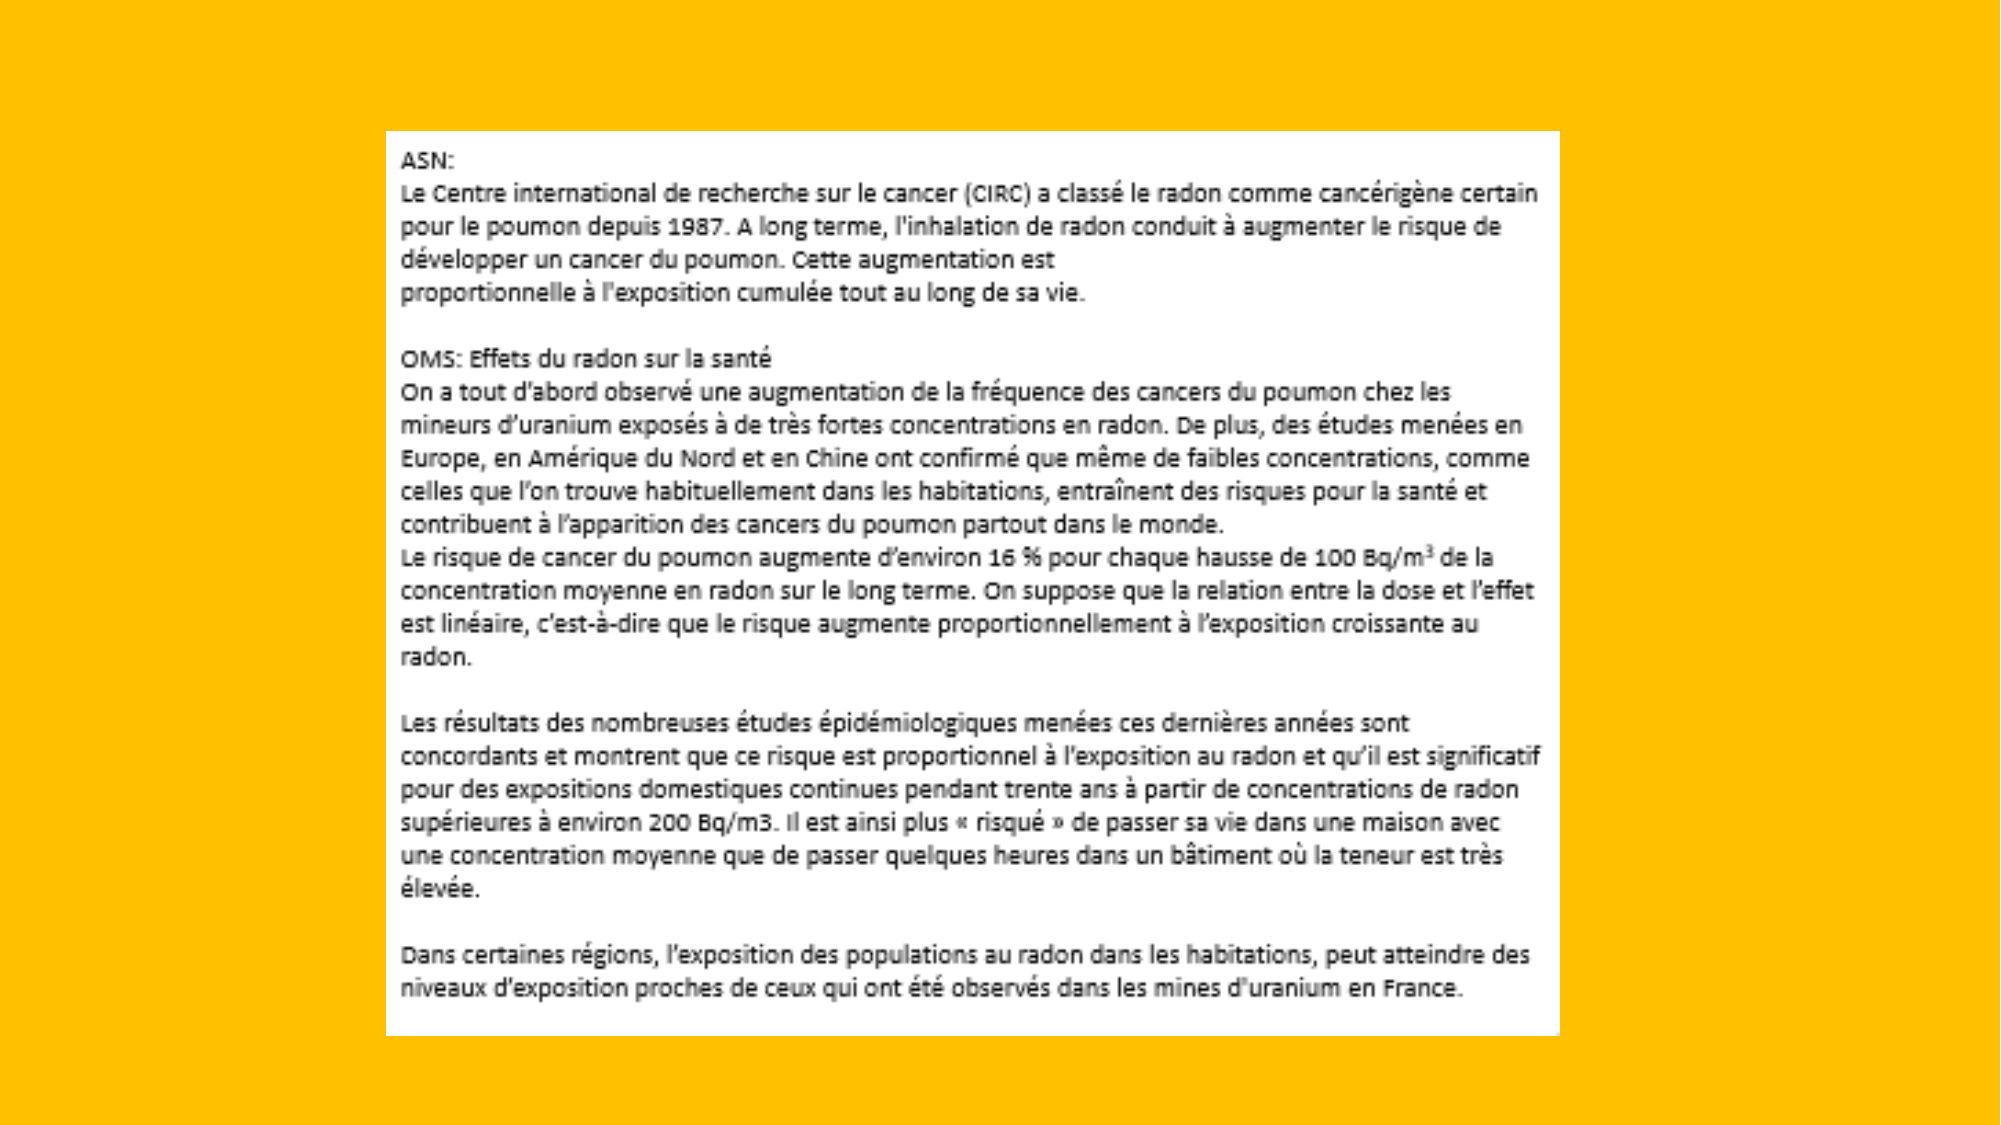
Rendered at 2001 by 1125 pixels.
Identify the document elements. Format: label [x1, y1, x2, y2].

picture [386, 131, 1560, 1036]
